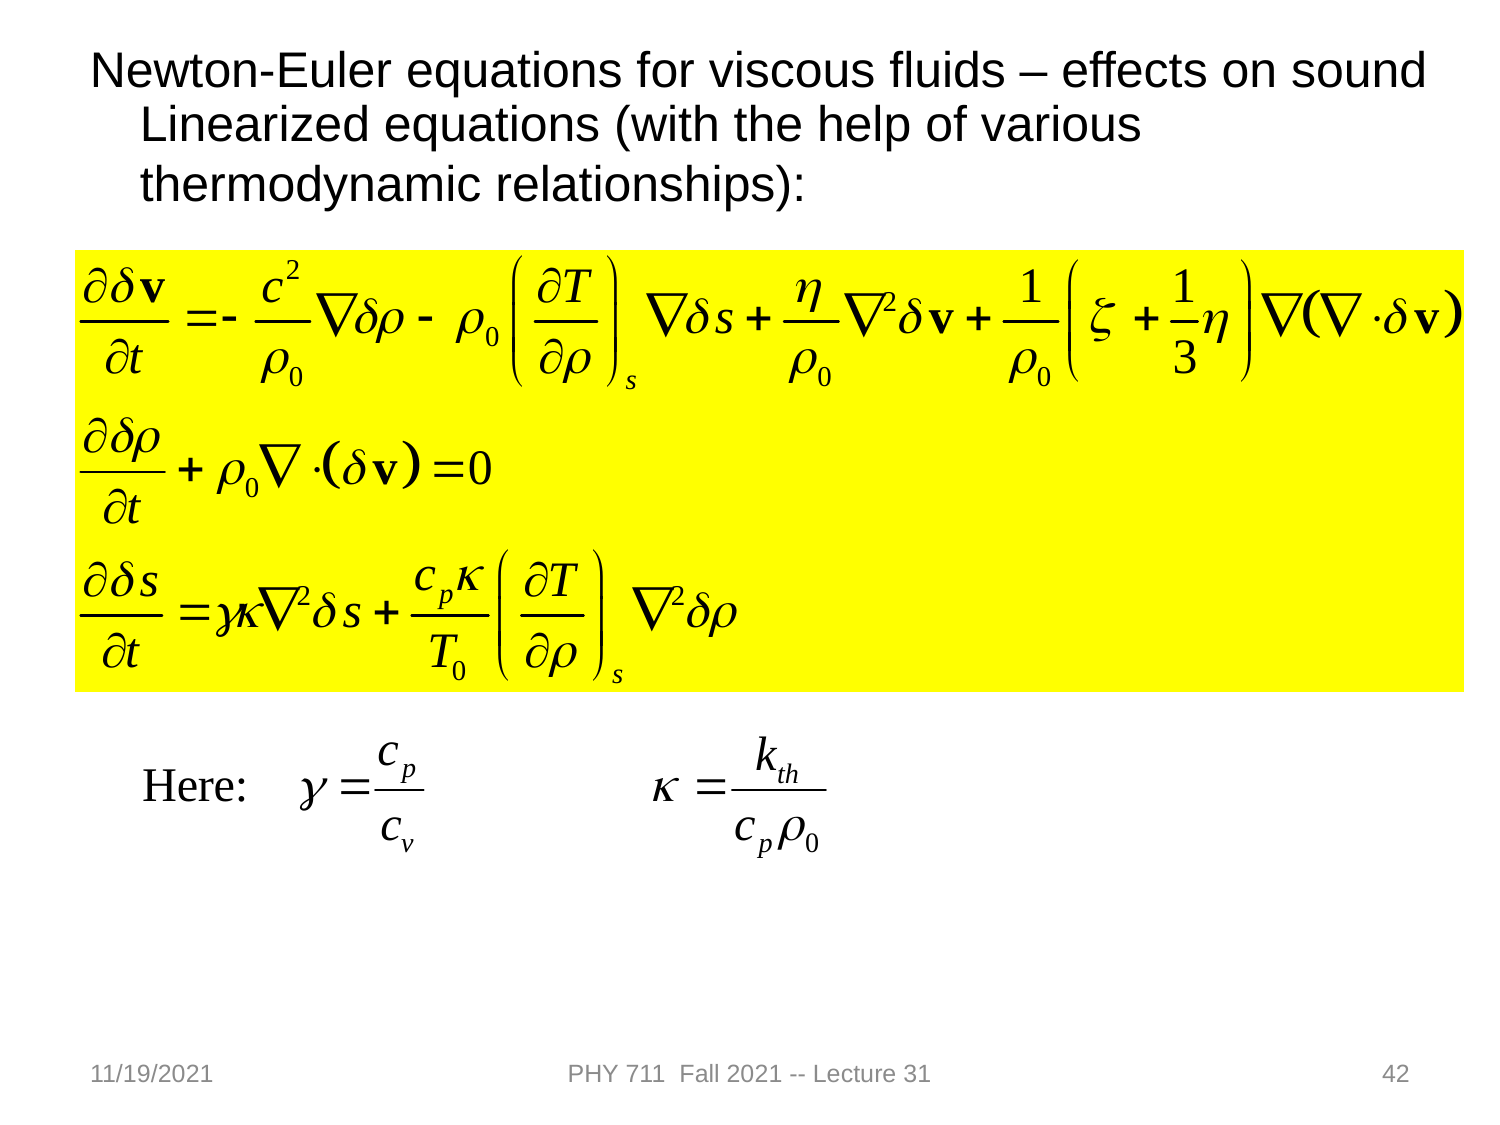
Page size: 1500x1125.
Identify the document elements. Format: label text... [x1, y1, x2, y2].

text_box Newton-Euler equations for viscous fluids – effects on sound [75, 29, 1475, 105]
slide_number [75, 1042, 425, 1103]
slide_number 42 [1074, 1042, 1425, 1103]
footer PHY 711 Fall 2021 -- Lecture 31 [512, 1042, 988, 1103]
text_box Linearized equations (with the help of various thermodynamic relationships): [125, 84, 1450, 220]
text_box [137, 720, 835, 867]
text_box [74, 249, 1464, 693]
